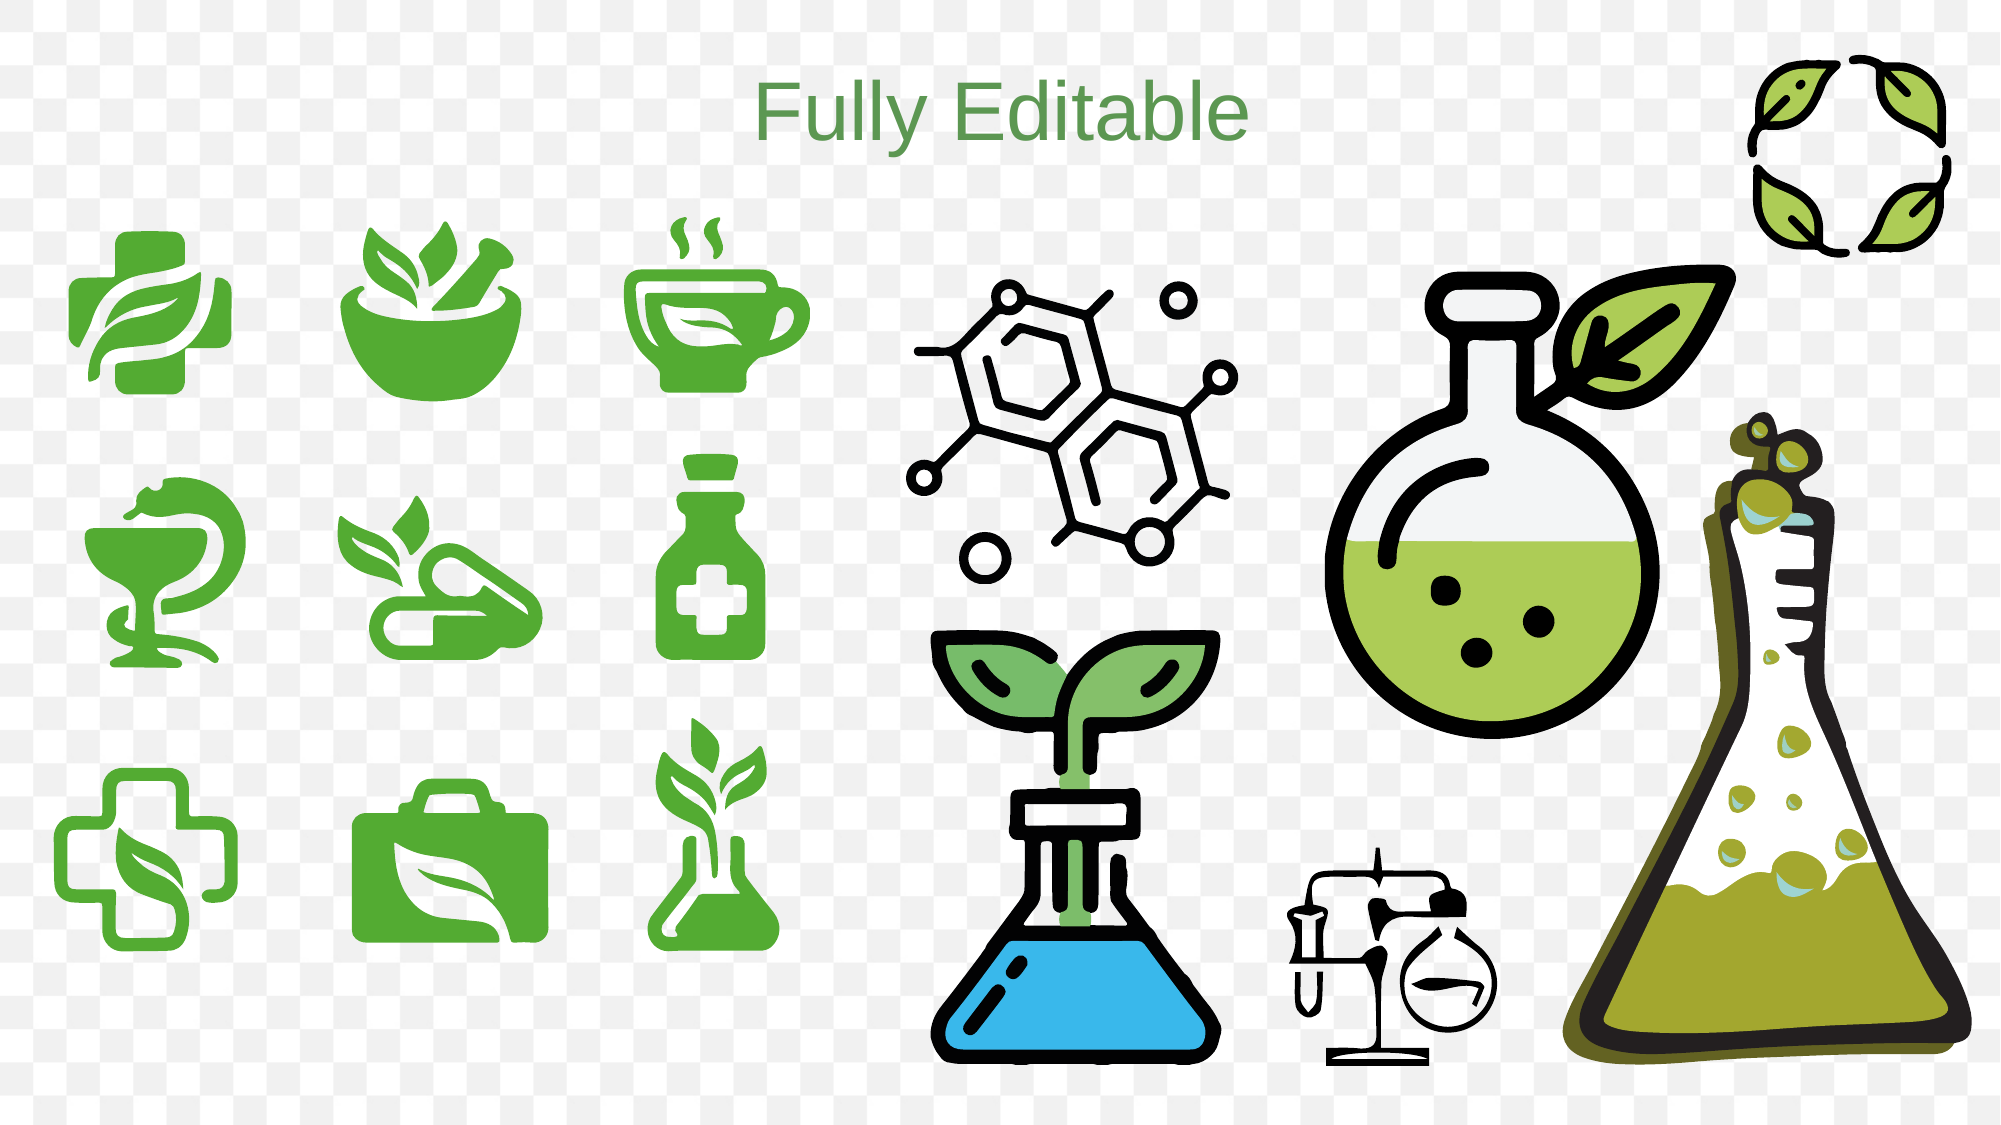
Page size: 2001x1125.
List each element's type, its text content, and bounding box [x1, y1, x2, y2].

list Fully Editable [53, 54, 1747, 174]
picture [0, 0, 2001, 1125]
